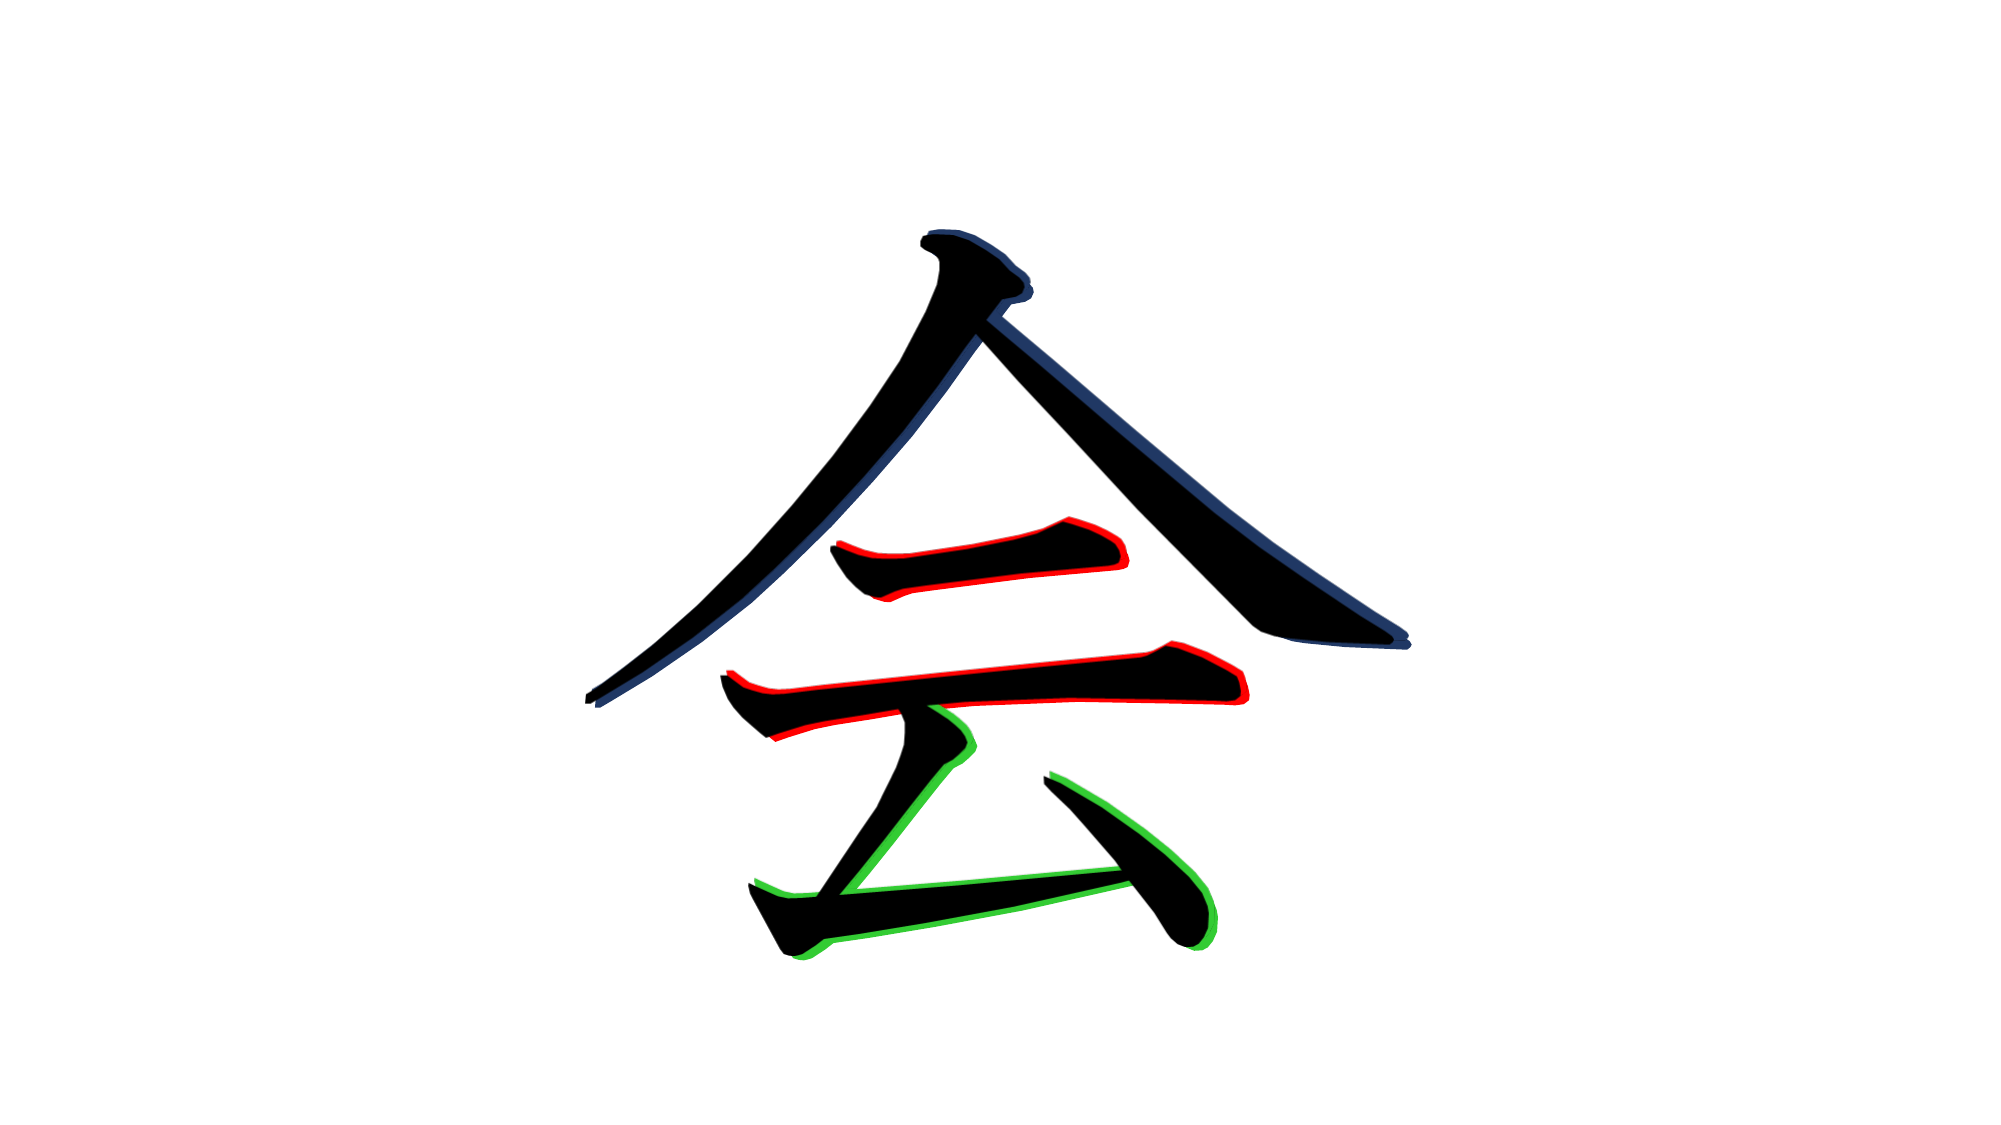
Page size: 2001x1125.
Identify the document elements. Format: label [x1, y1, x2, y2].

text_box [1409, 639, 1413, 650]
text_box [790, 956, 818, 962]
picture [585, 229, 1409, 956]
